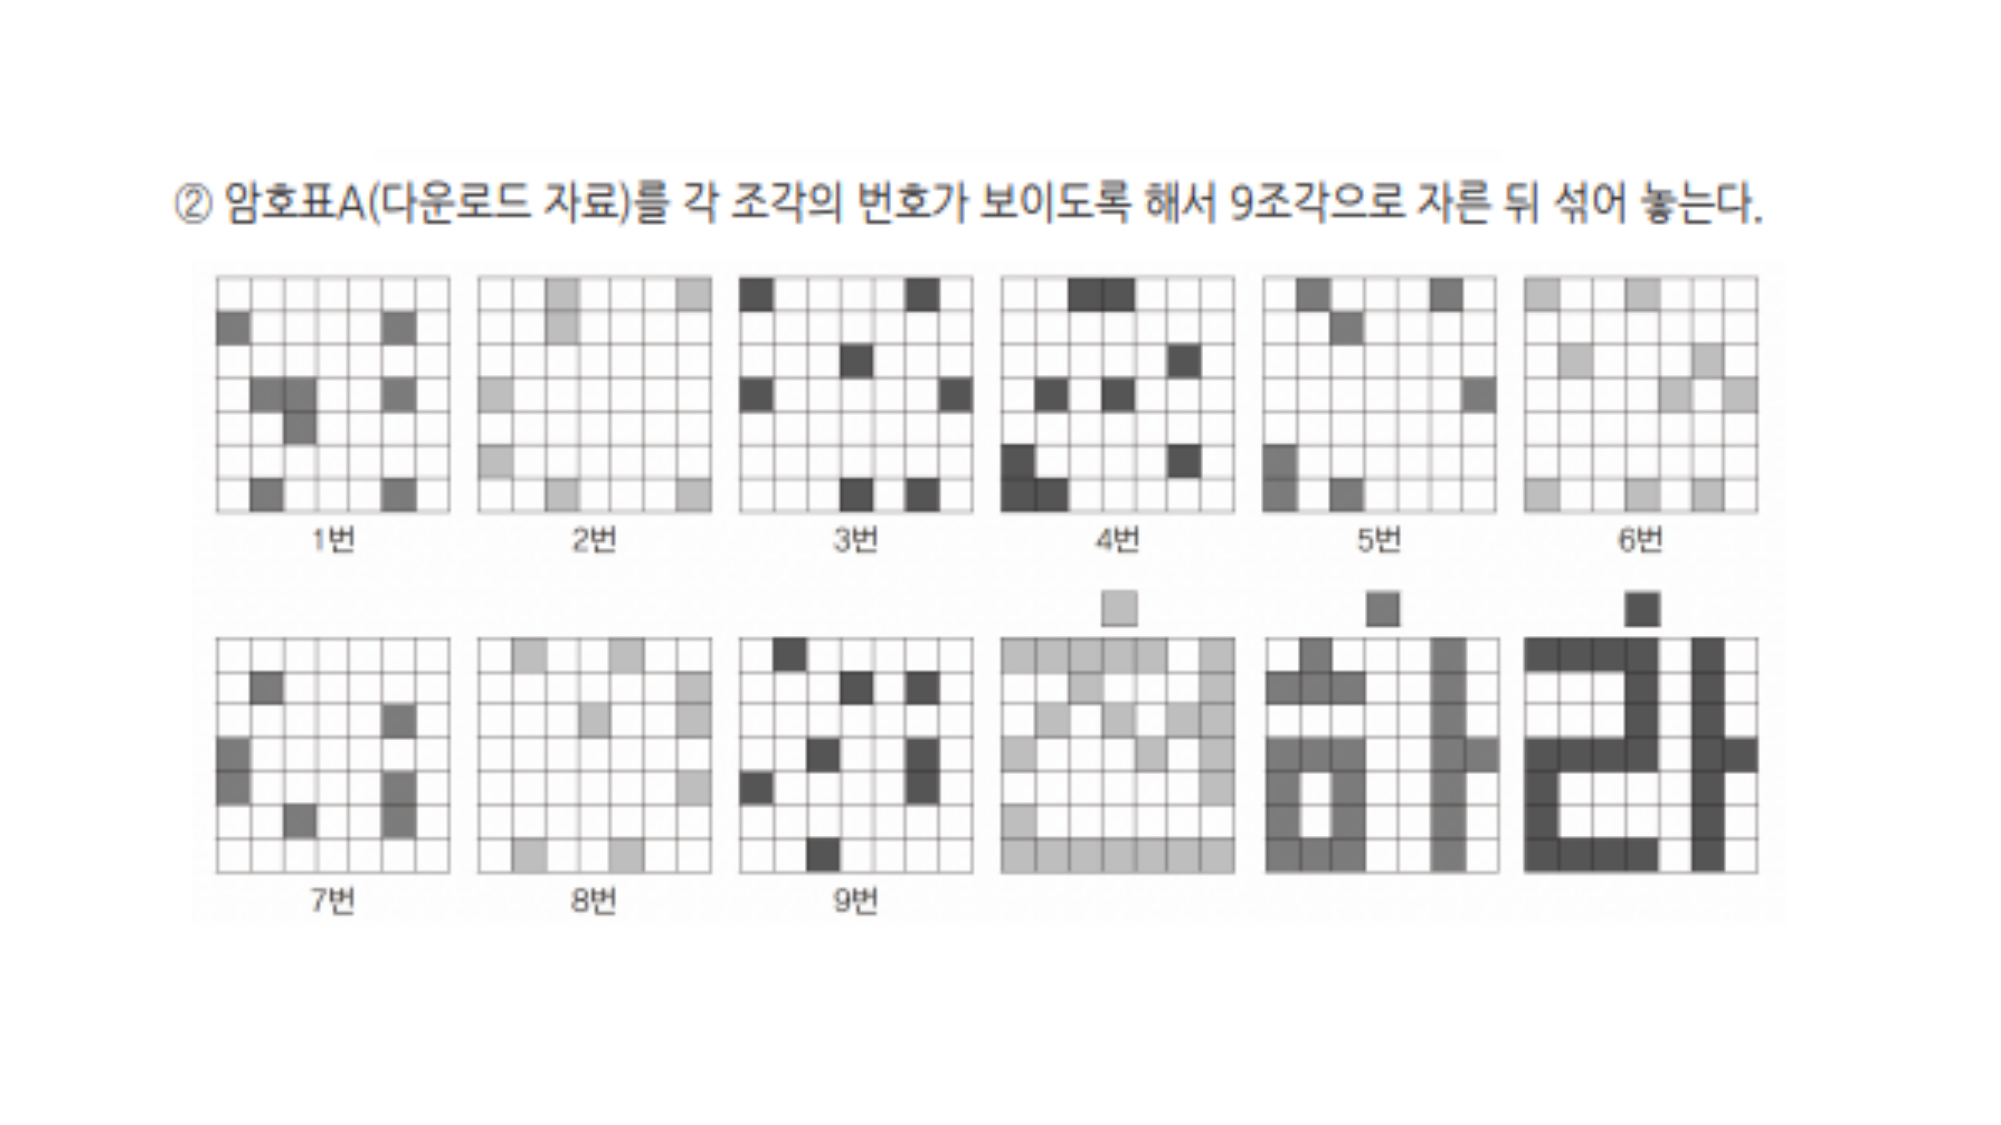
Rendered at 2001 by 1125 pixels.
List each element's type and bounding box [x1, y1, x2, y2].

picture [149, 147, 1810, 957]
